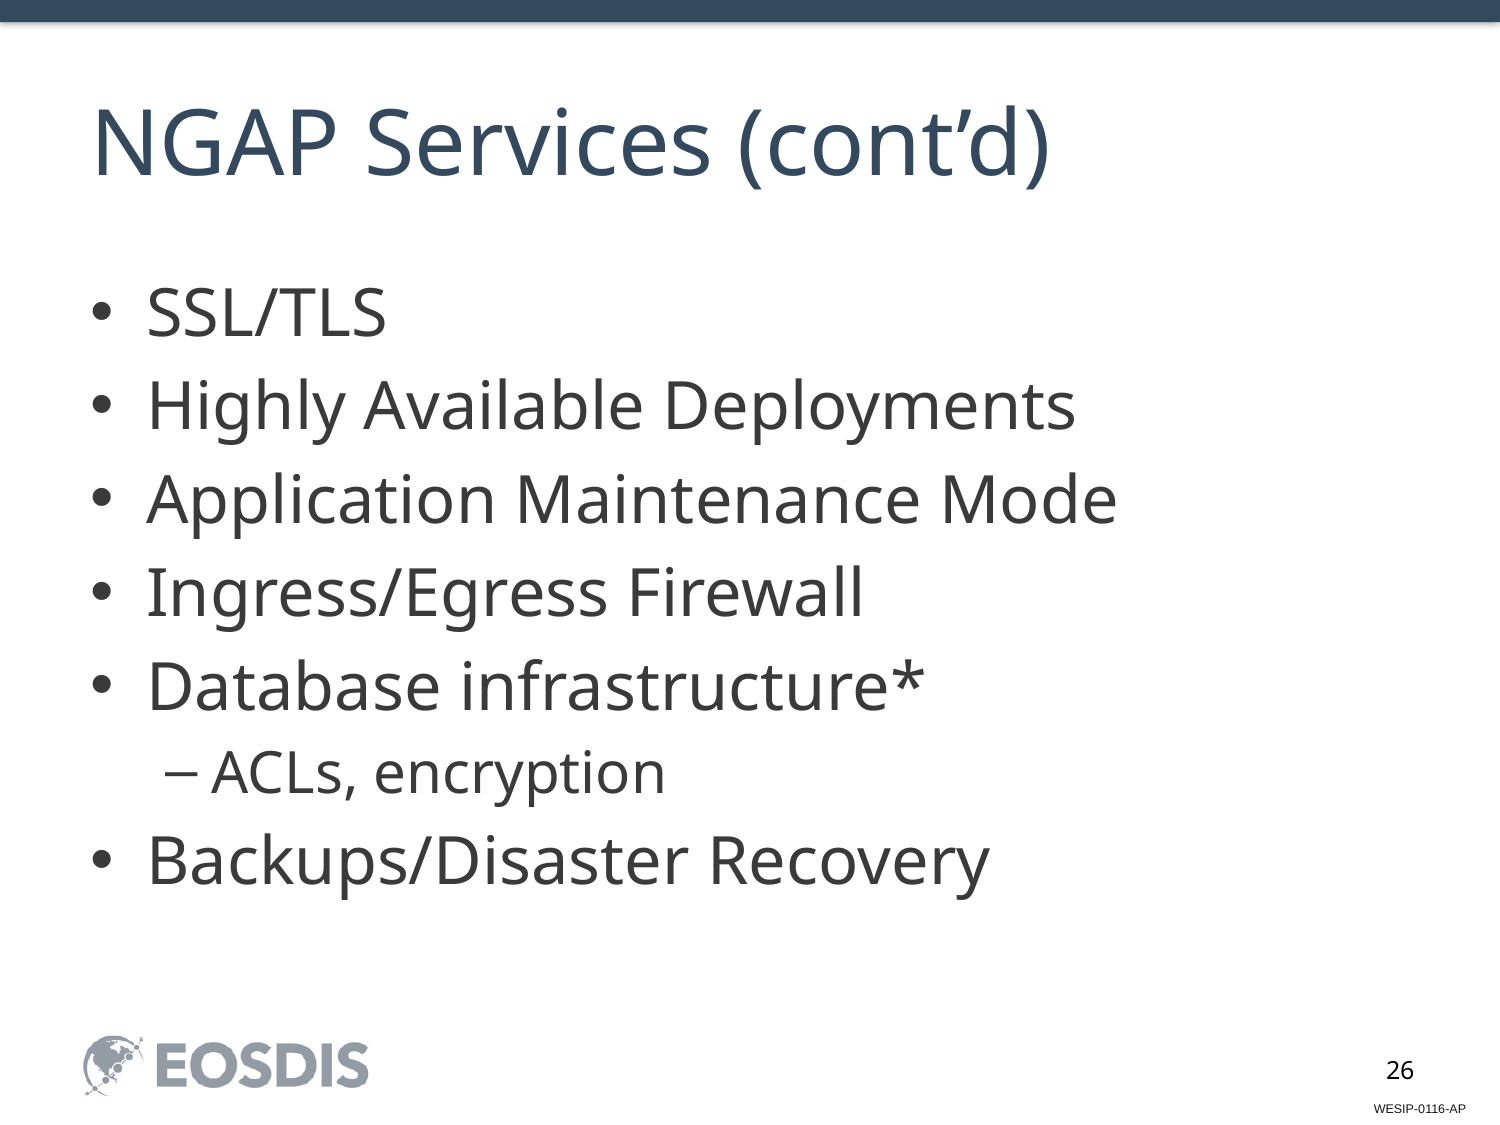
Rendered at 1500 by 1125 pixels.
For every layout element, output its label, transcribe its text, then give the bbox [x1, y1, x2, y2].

list SSL/TLS Highly Available Deployments Application Maintenance Mode Ingress/Egress Firewall Database infrastructure* ACLs, encryption Backups/Disaster Recovery [75, 262, 1425, 1005]
title NGAP Services (cont’d) [75, 45, 1425, 233]
